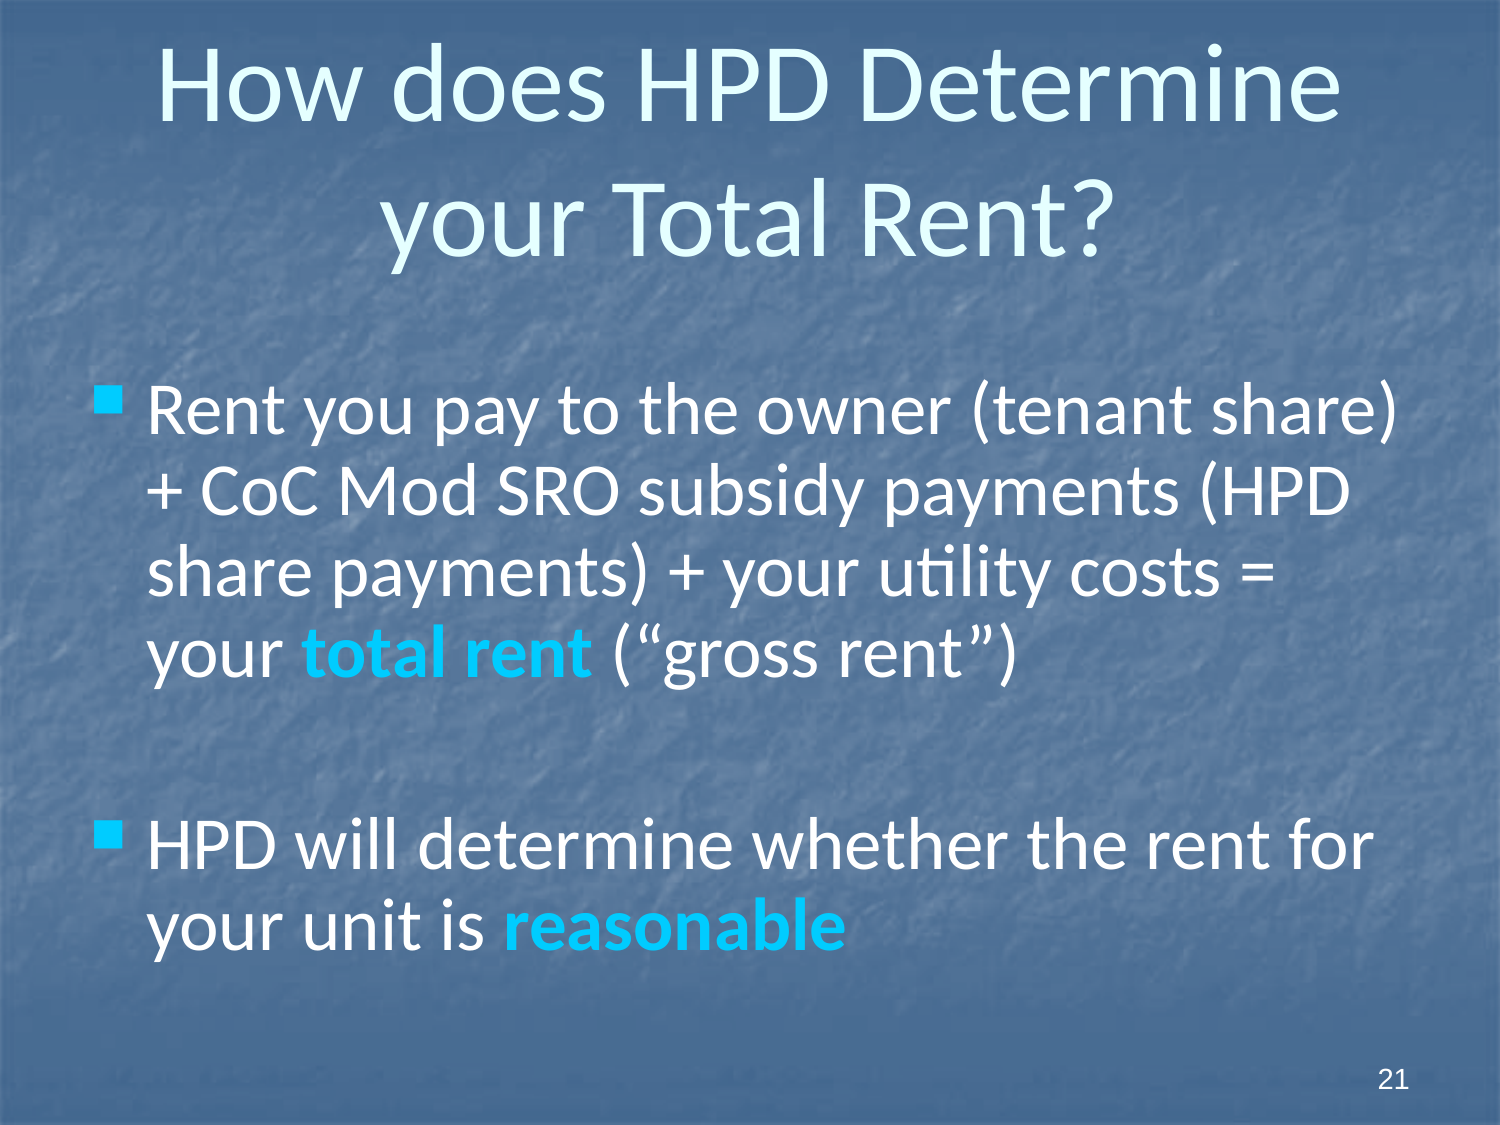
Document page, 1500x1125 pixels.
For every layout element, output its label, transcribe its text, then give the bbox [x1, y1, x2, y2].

title How does HPD Determine your Total Rent? [0, 0, 1500, 288]
slide_number 21 [1074, 1076, 1426, 1103]
list Rent you pay to the owner (tenant share) + CoC Mod SRO subsidy payments (HPD share payments) + your utility costs = your total rent (“gross rent”) HPD will determine whether the rent for your unit is reasonable [74, 362, 1426, 1076]
